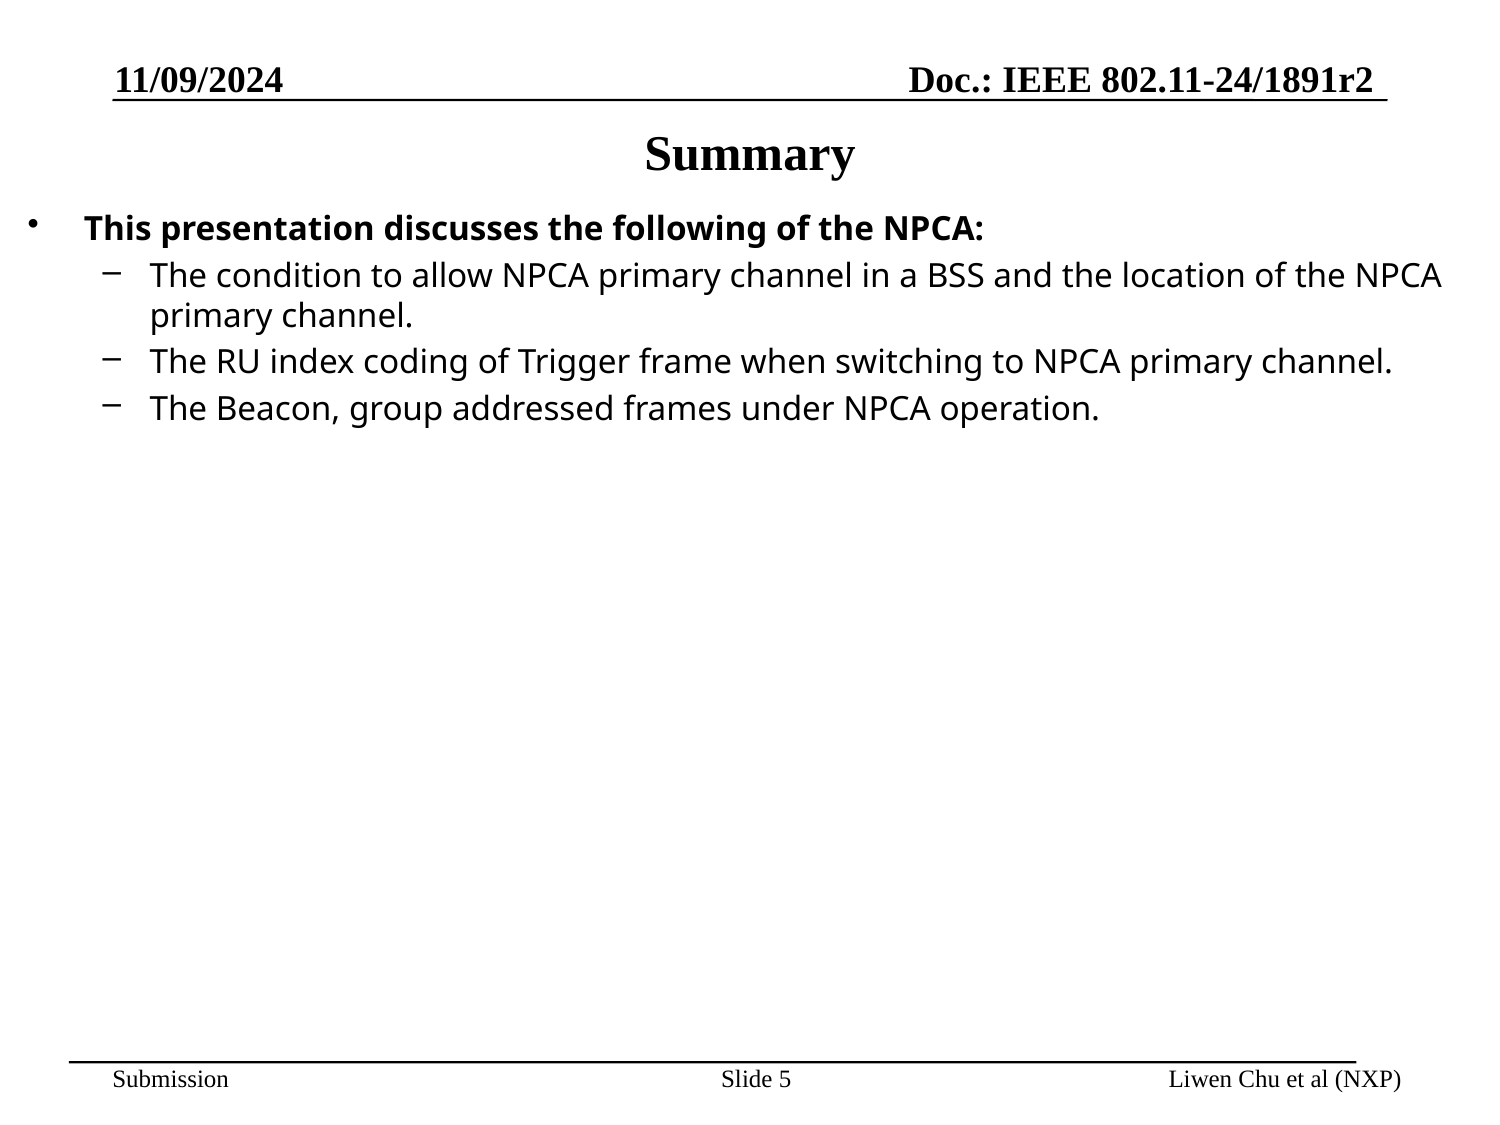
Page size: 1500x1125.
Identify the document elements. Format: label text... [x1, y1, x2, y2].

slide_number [114, 54, 288, 101]
list This presentation discusses the following of the NPCA: The condition to allow NPCA primary channel in a BSS and the location of the NPCA primary channel. The RU index coding of Trigger frame when switching to NPCA primary channel. The Beacon, group addressed frames under NPCA operation. [12, 199, 1480, 1051]
slide_number Slide 5 [712, 1061, 800, 1093]
title Summary [0, 98, 1500, 202]
footer Liwen Chu et al (NXP) [1165, 1061, 1402, 1093]
